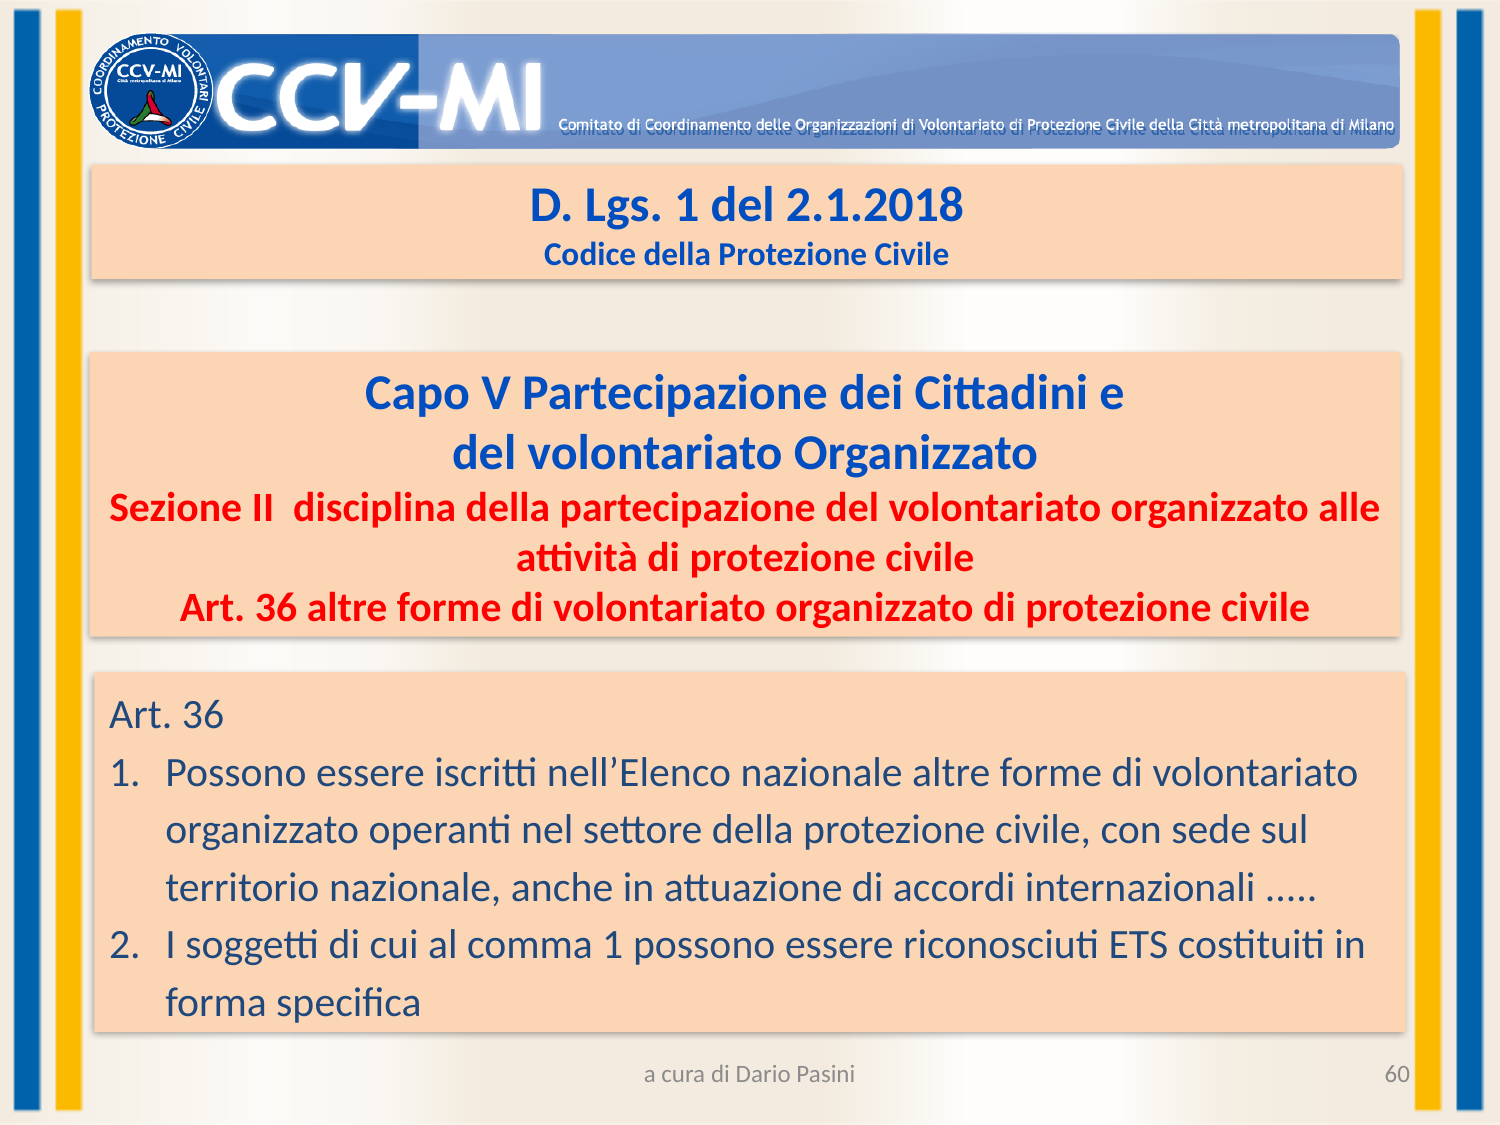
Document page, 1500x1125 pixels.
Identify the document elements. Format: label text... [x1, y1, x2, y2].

text_box Art. 36 Possono essere iscritti nell’Elenco nazionale altre forme di volontariato organizzato operanti nel settore della protezione civile, con sede sul territorio nazionale, anche in attuazione di accordi internazionali ..... I soggetti di cui al comma 1 possono essere riconosciuti ETS costituiti in forma specifica [94, 672, 1406, 1032]
footer a cura di Dario Pasini [512, 1042, 988, 1103]
text_box D. Lgs. 1 del 2.1.2018 Codice della Protezione Civile [91, 164, 1403, 280]
slide_number 60 [1074, 1042, 1425, 1103]
picture [0, 0, 1500, 1125]
text_box Capo V Partecipazione dei Cittadini e del volontariato Organizzato Sezione II disciplina della partecipazione del volontariato organizzato alle attività di protezione civile Art. 36 altre forme di volontariato organizzato di protezione civile [89, 351, 1401, 637]
